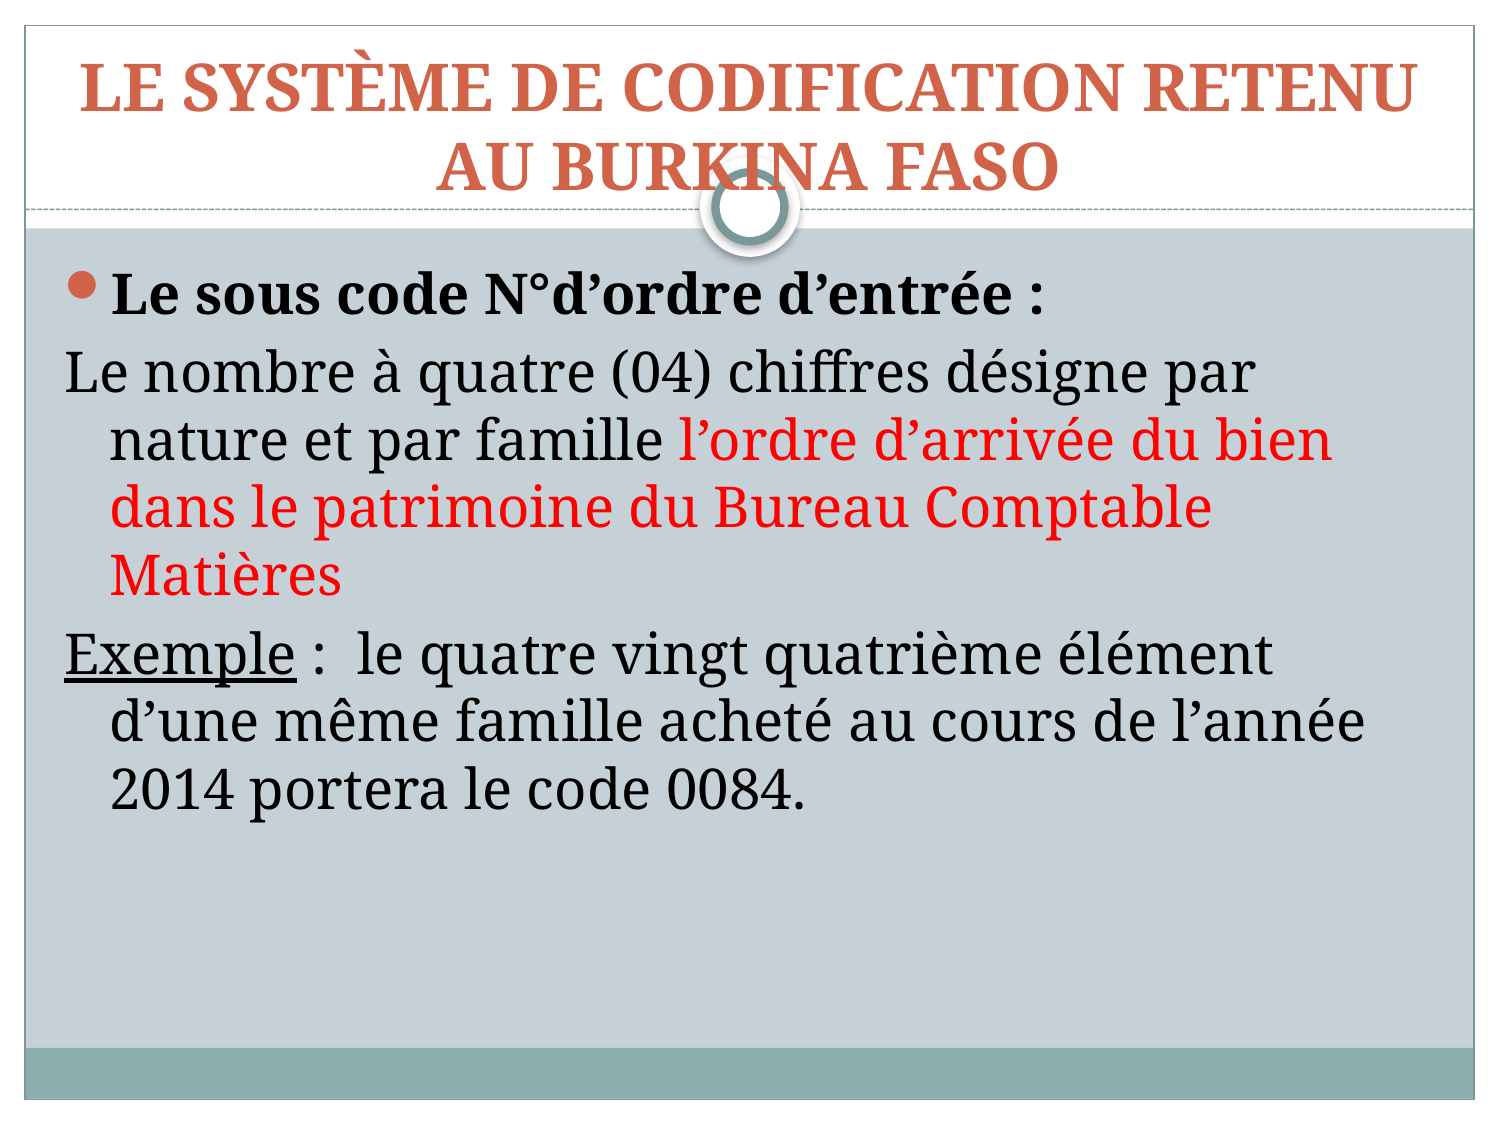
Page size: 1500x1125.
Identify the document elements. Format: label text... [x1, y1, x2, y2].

title LE SYSTÈME DE CODIFICATION RETENU AU BURKINA FASO [49, 37, 1450, 211]
list Le sous code N°d’ordre d’entrée : Le nombre à quatre (04) chiffres désigne par nature et par famille l’ordre d’arrivée du bien dans le patrimoine du Bureau Comptable Matières Exemple : le quatre vingt quatrième élément d’une même famille acheté au cours de l’année 2014 portera le code 0084. [49, 250, 1445, 1001]
